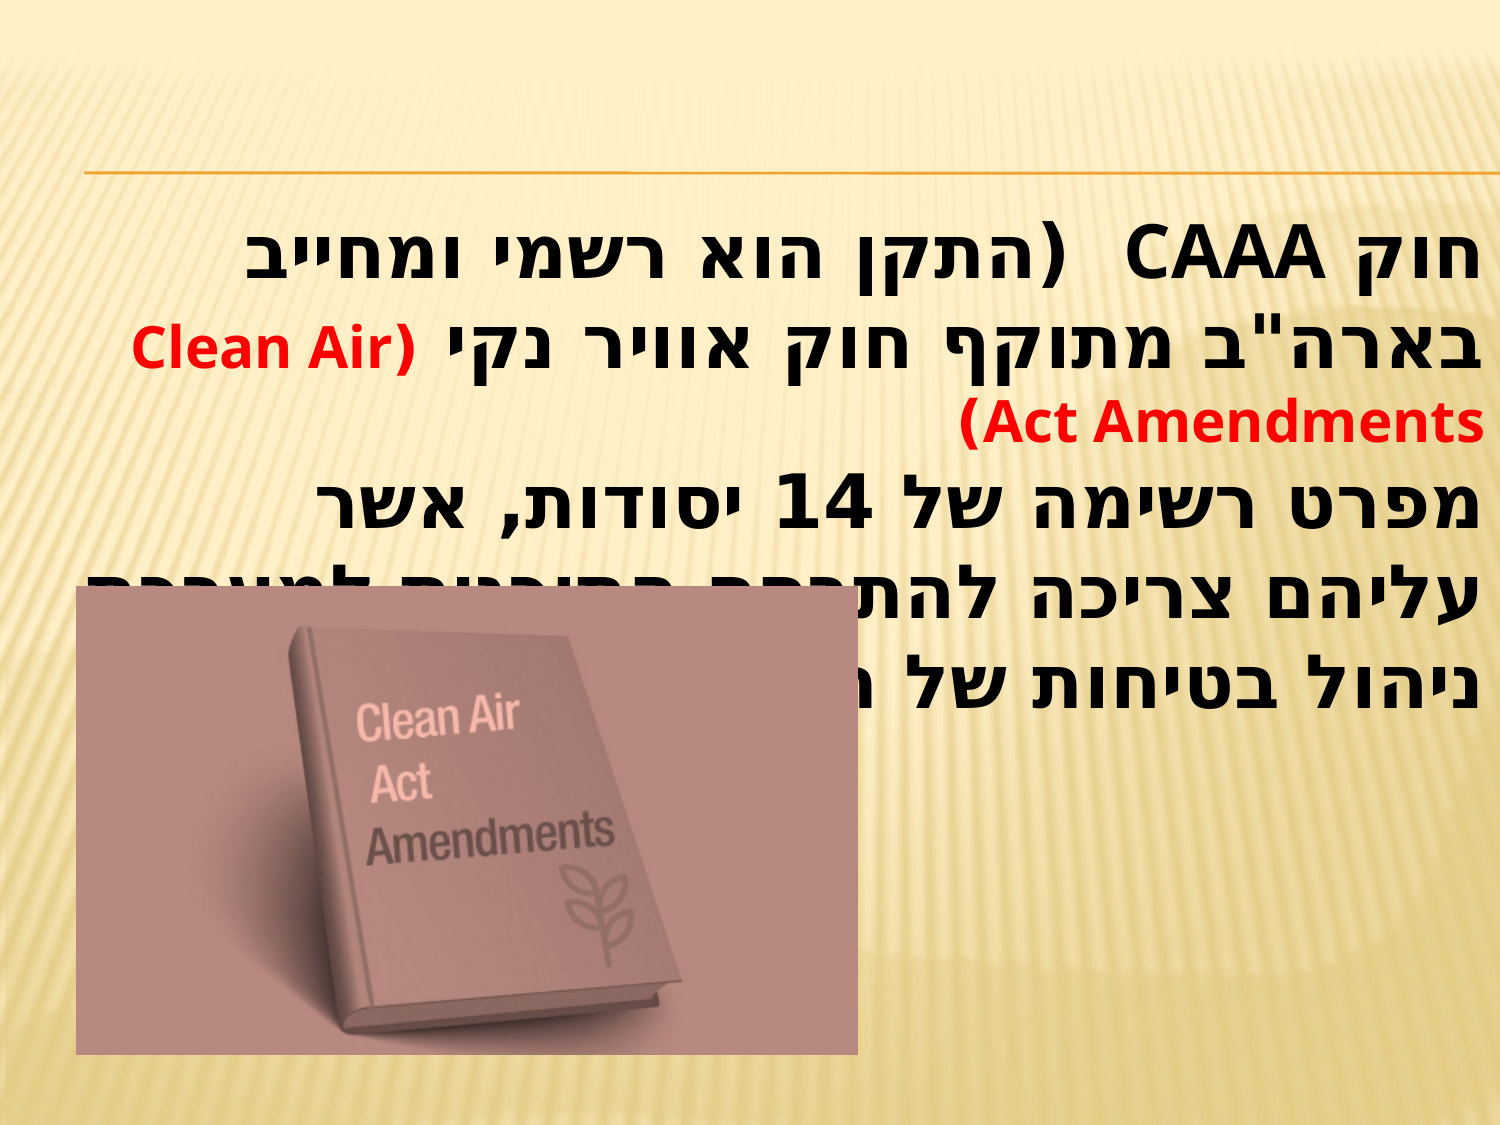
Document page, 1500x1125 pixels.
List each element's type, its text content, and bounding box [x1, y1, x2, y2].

picture [76, 585, 859, 1056]
text_box חוק CAAA (התקן הוא רשמי ומחייב בארה"ב מתוקף חוק אוויר נקי (Clean Air Act Amendments) מפרט רשימה של 14 יסודות, אשר עליהם צריכה להתבסס התוכנית למערכת ניהול בטיחות של תהליכי הייצור: [64, 196, 1500, 731]
